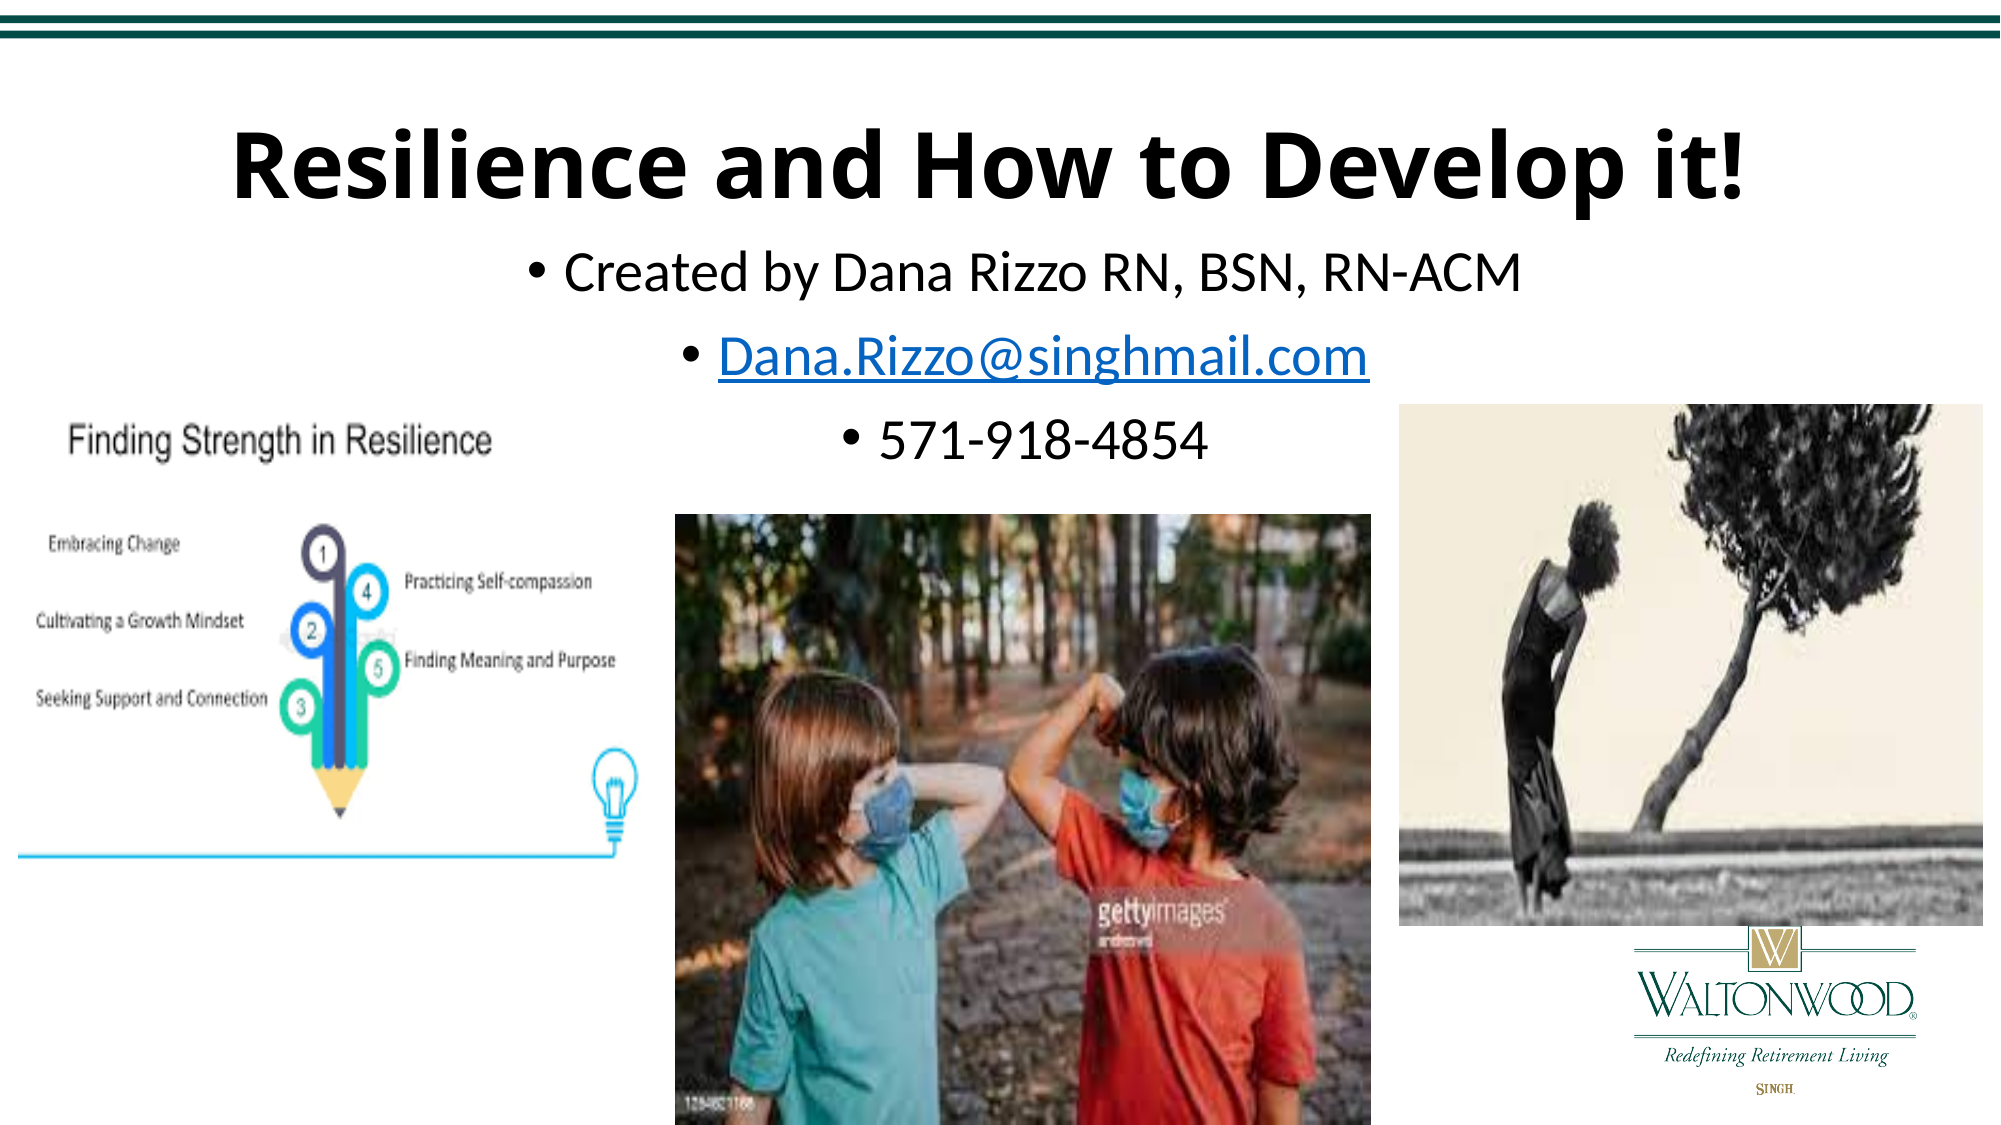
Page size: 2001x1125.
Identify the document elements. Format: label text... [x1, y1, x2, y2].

picture [675, 514, 1371, 1125]
text_box [0, 14, 2000, 24]
picture [1399, 404, 1983, 1095]
title Resilience and How to Develop it! [137, 59, 1863, 233]
picture [18, 404, 658, 876]
text_box [0, 30, 2000, 39]
list Created by Dana Rizzo RN, BSN, RN-ACM Dana.Rizzo@singhmail.com 571-918-4854 [0, 233, 2000, 1125]
